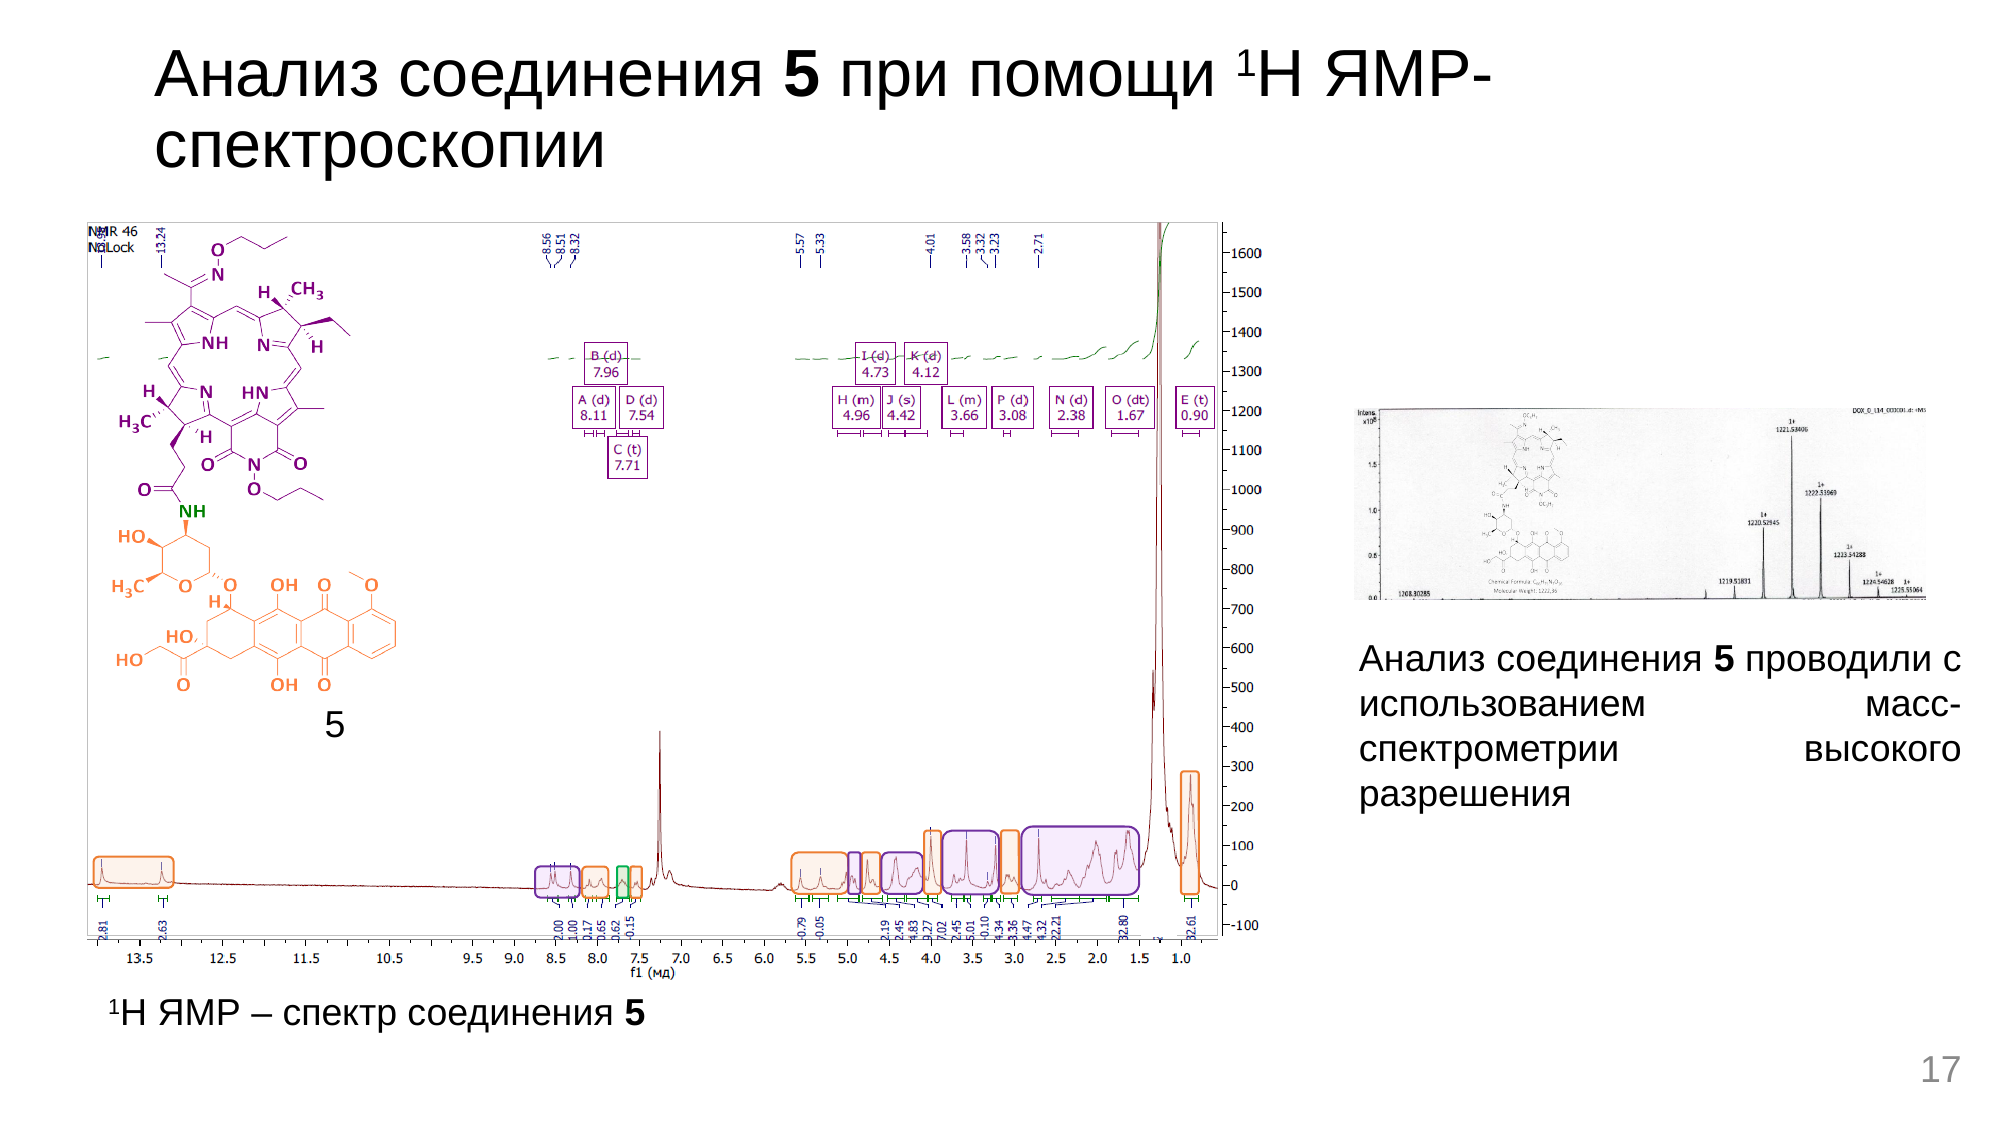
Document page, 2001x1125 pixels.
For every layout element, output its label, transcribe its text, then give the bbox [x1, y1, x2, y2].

text_box Анализ соединения 5 проводили с использованием масс-спектрометрии высокого разрешения [1344, 626, 1977, 822]
slide_number 17 [1526, 1037, 1977, 1098]
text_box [74, 219, 1277, 985]
title Анализ соединения 5 при помощи 1Н ЯМР-спектроскопии [139, 1, 1865, 220]
text_box 1Н ЯМР – спектр соединения 5 [93, 980, 1346, 1041]
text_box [1354, 408, 1926, 600]
